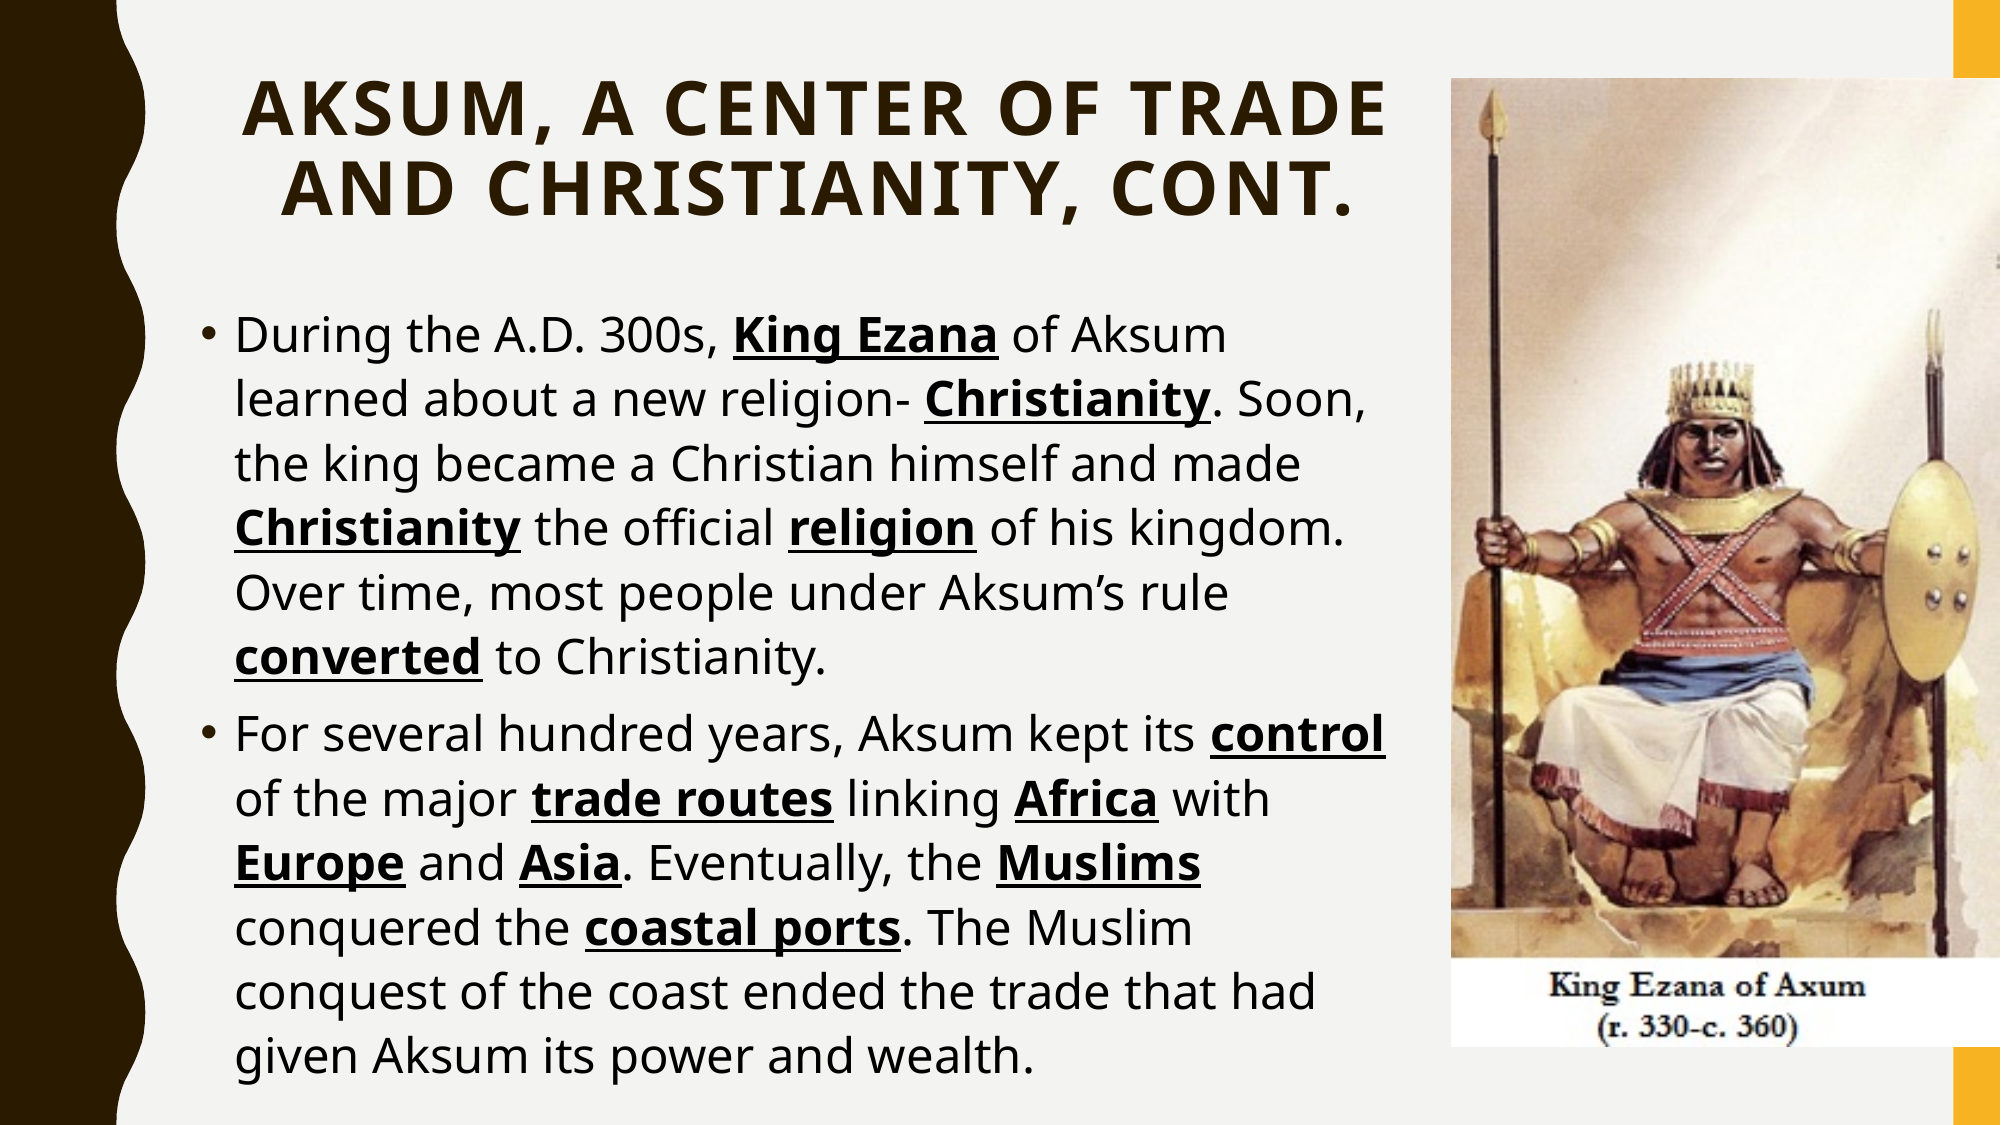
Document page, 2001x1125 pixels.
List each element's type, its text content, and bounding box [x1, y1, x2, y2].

list During the A.D. 300s, King Ezana of Aksum learned about a new religion- Christianity. Soon, the king became a Christian himself and made Christianity the official religion of his kingdom. Over time, most people under Aksum’s rule converted to Christianity. For several hundred years, Aksum kept its control of the major trade routes linking Africa with Europe and Asia. Eventually, the Muslims conquered the coastal ports. The Muslim conquest of the coast ended the trade that had given Aksum its power and wealth. [185, 290, 1412, 1097]
title Aksum, a Center of Trade and Christianity, CONT. [205, 62, 1432, 308]
picture [1450, 78, 2000, 1047]
